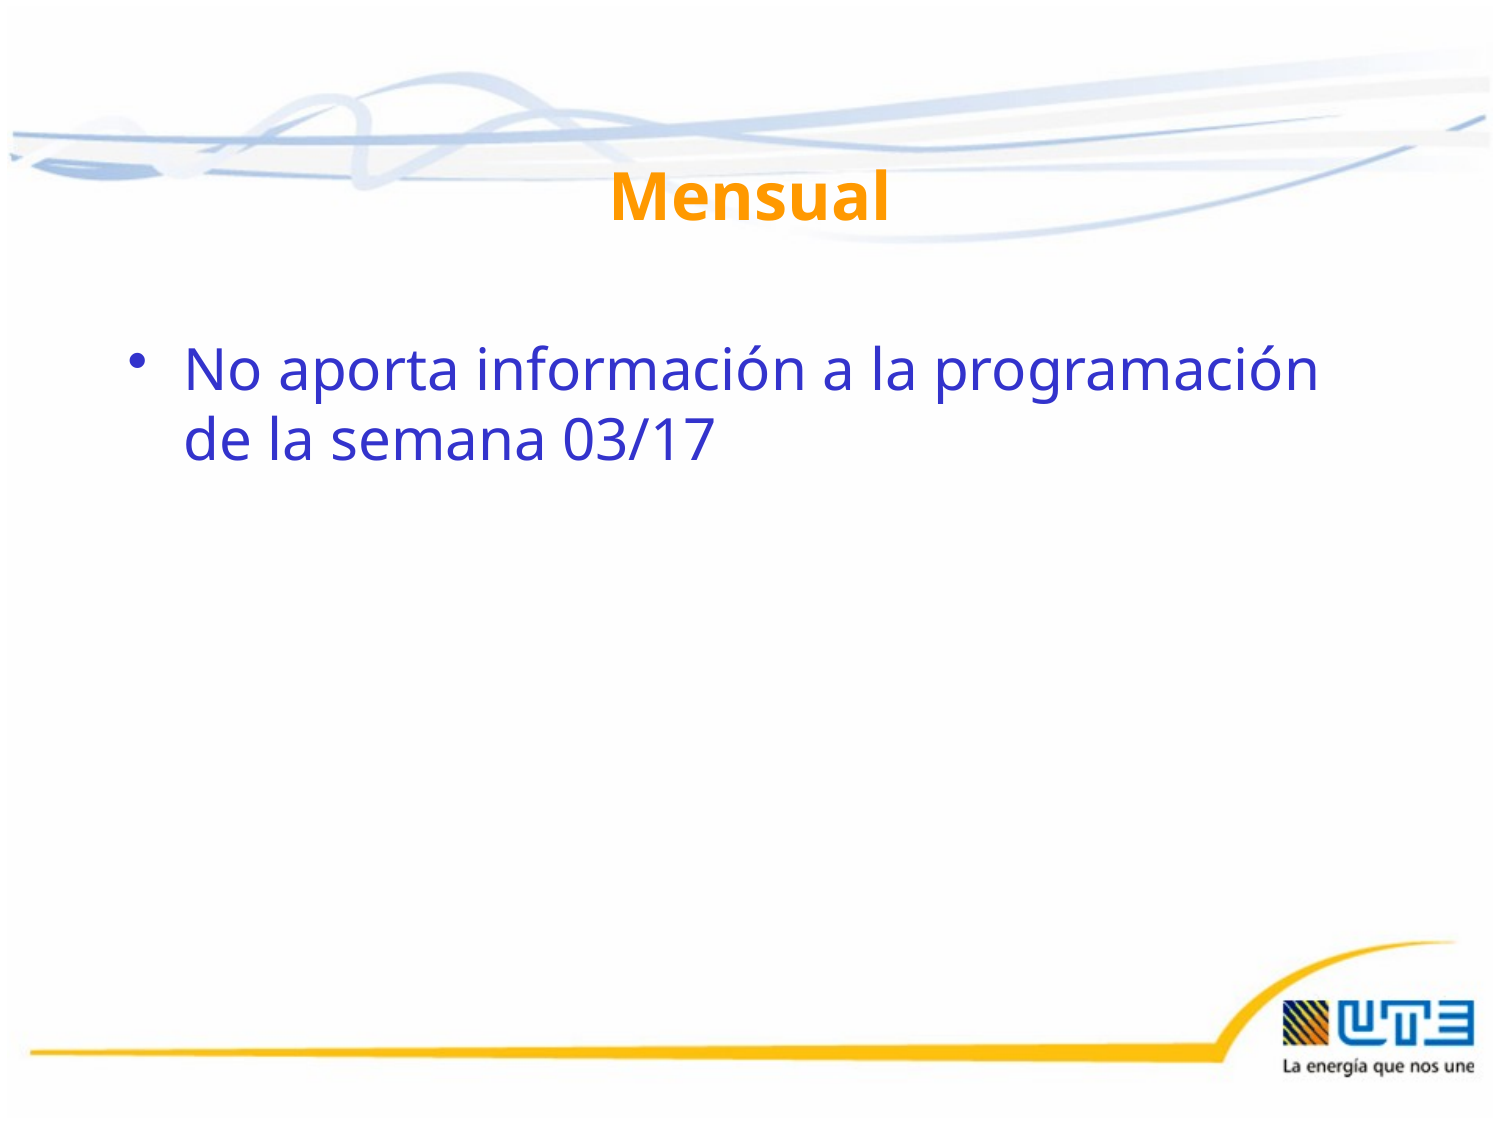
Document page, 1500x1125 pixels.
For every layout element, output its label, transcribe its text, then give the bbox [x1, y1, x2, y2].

list No aporta información a la programación de la semana 03/17 [112, 324, 1388, 1001]
picture [7, 6, 1493, 1118]
title Mensual [112, 99, 1388, 288]
